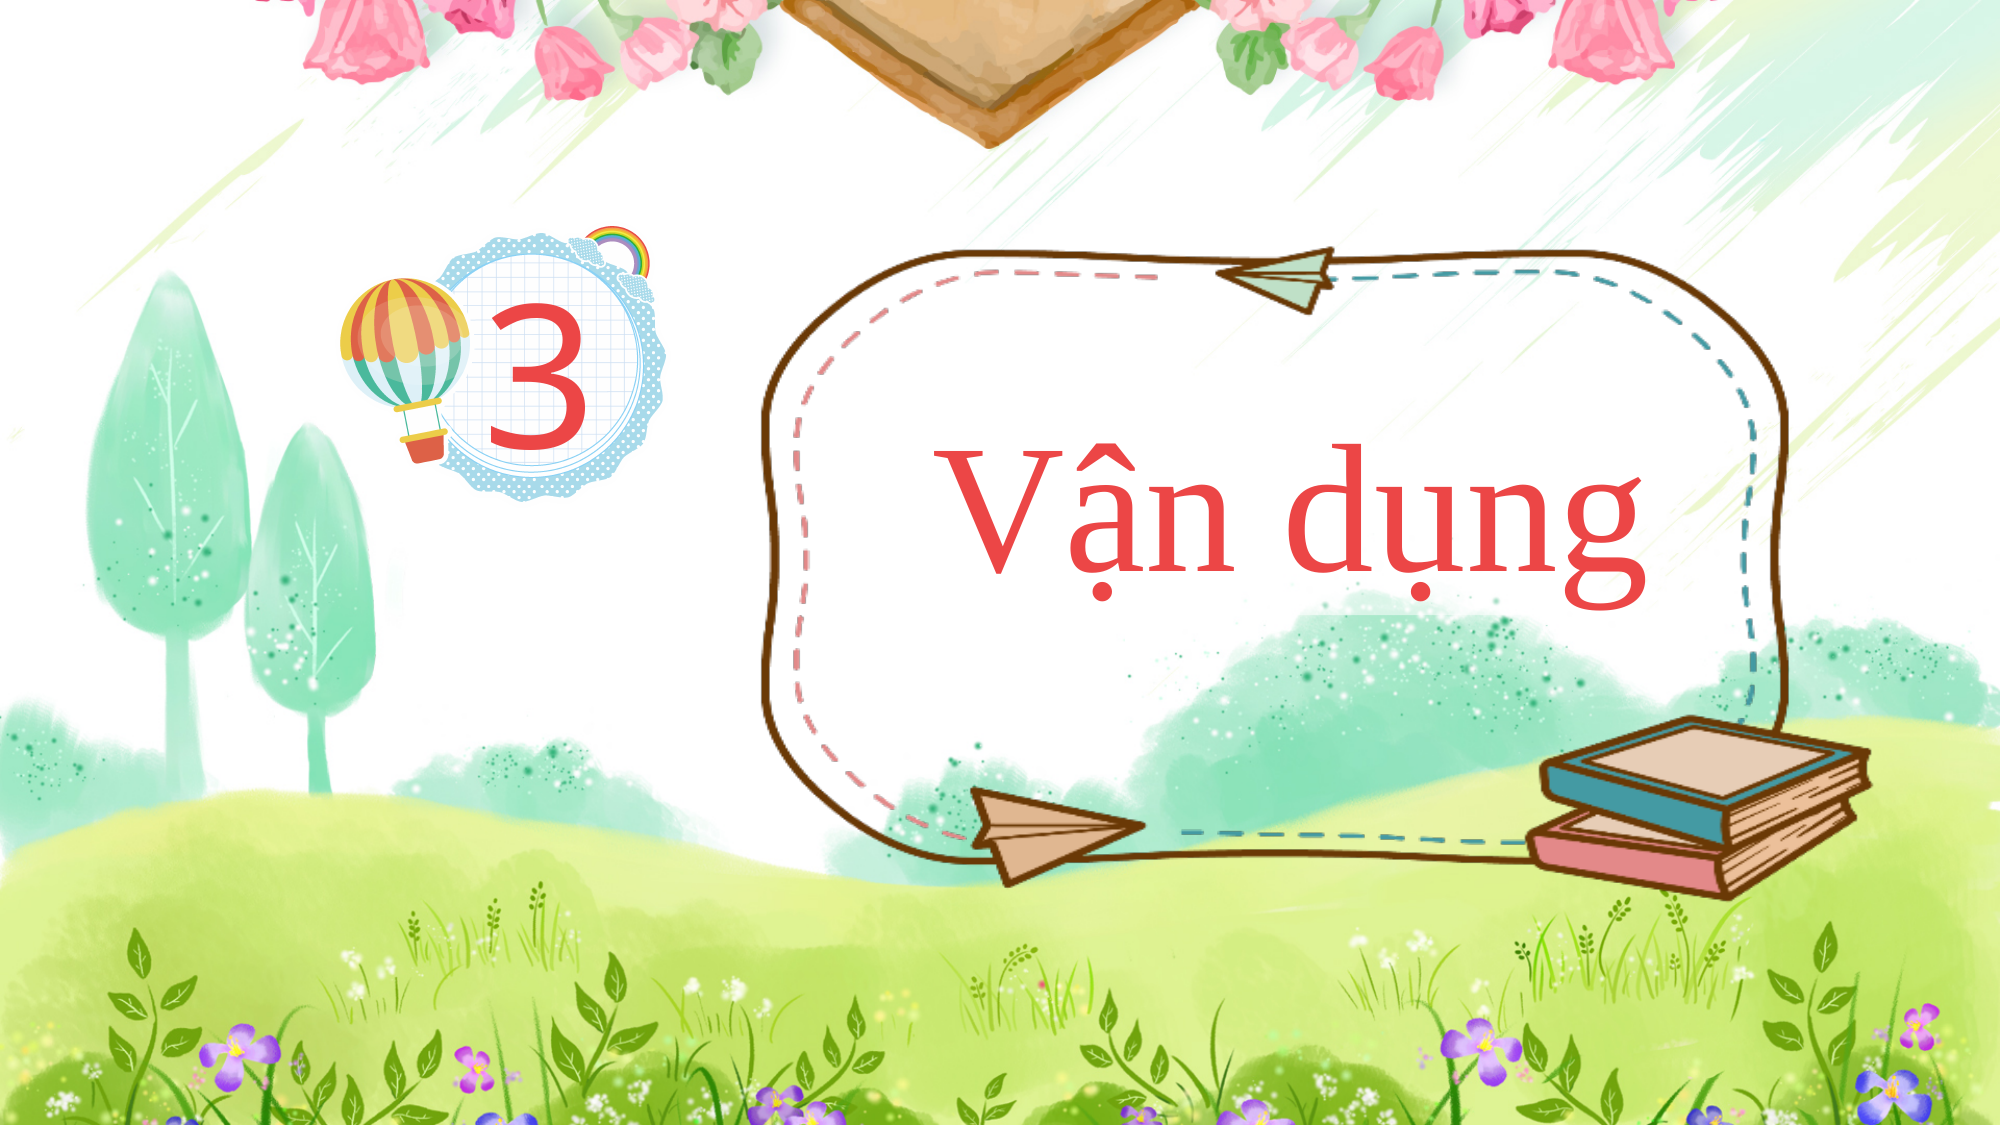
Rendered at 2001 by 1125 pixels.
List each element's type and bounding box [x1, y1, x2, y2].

picture [0, 0, 2000, 1125]
text_box [289, 128, 774, 612]
